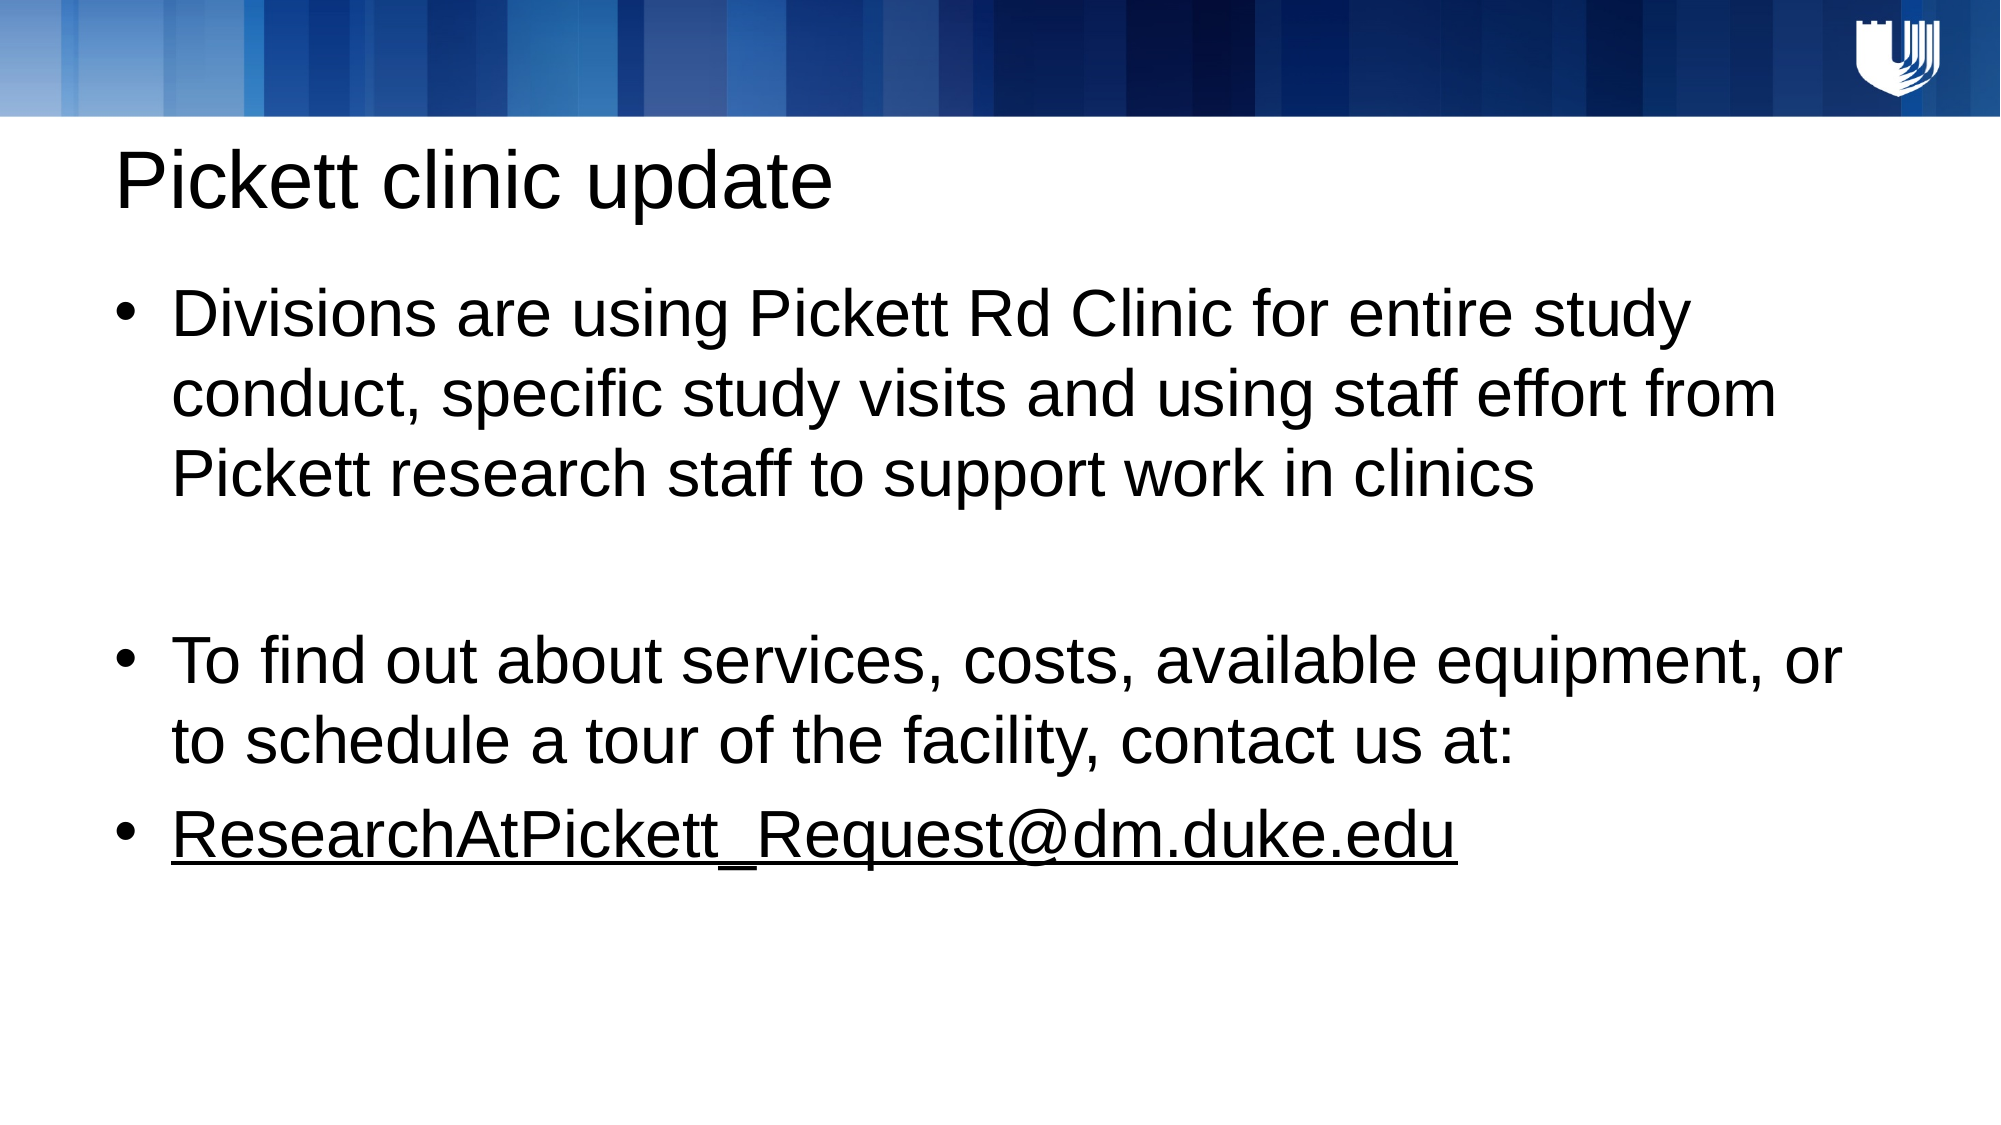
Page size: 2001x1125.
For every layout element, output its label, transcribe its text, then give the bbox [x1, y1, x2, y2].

picture [0, 0, 2000, 1125]
list Divisions are using Pickett Rd Clinic for entire study conduct, specific study visits and using staff effort from Pickett research staff to support work in clinics To find out about services, costs, available equipment, or to schedule a tour of the facility, contact us at: ResearchAtPickett_Request@dm.duke.edu [99, 262, 1900, 1005]
title Pickett clinic update [99, 119, 1900, 233]
